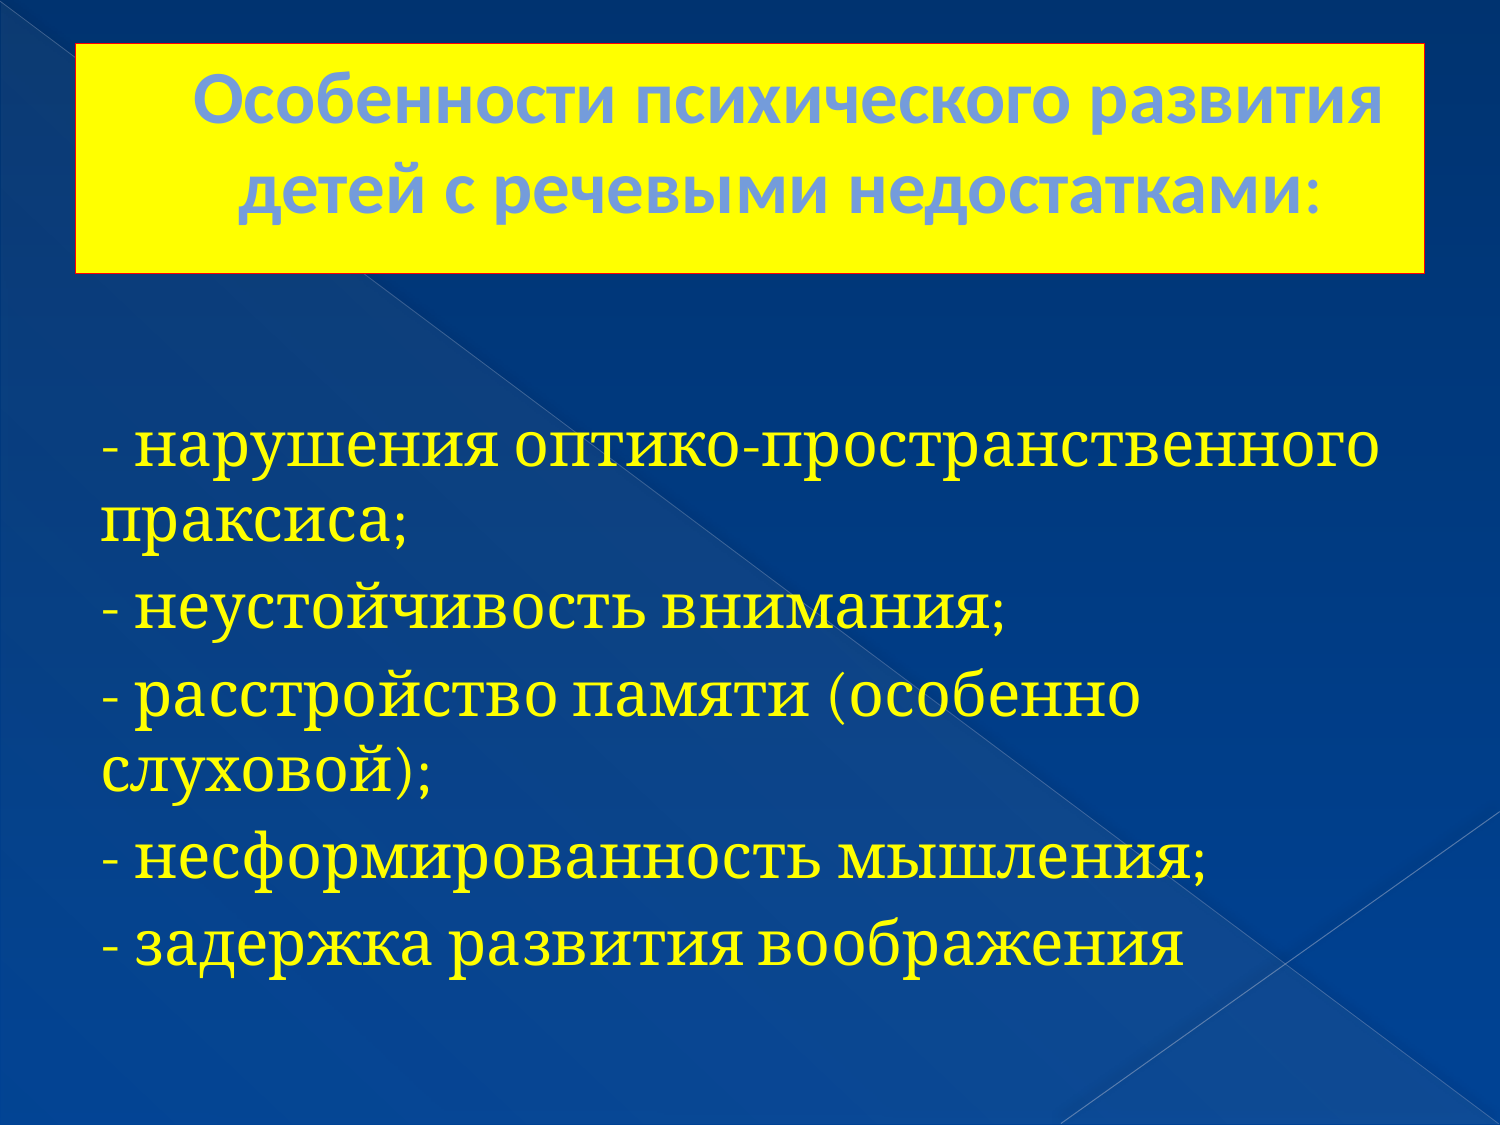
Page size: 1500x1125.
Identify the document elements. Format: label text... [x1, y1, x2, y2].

list - нарушения оптико-пространственного праксиса; - неустойчивость внимания; - расстройство памяти (особенно слуховой); - несформированность мышления; - задержка развития воображения [75, 308, 1425, 1059]
title Особенности психического развития детей с речевыми недостатками: [75, 43, 1425, 274]
